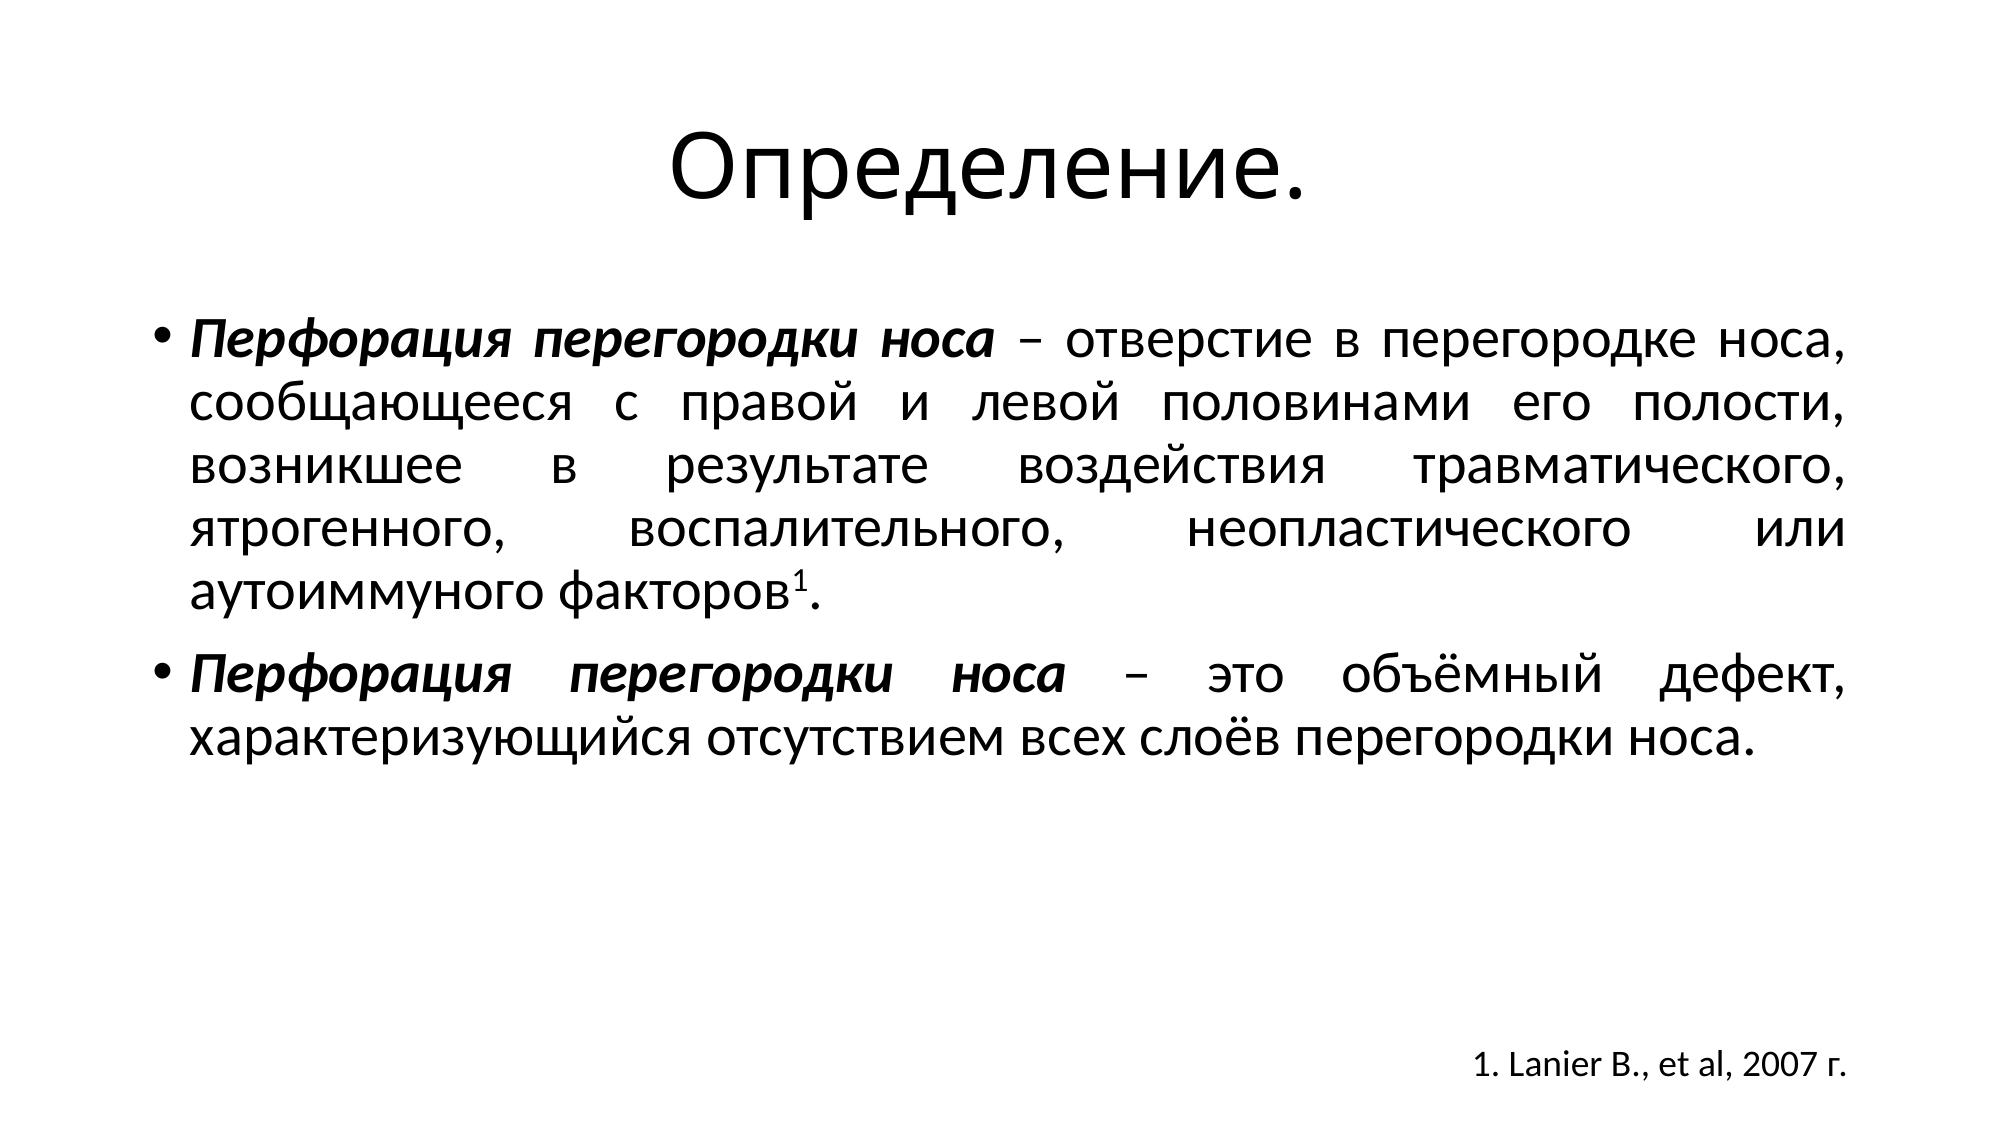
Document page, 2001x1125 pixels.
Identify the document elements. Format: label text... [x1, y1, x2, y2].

title Определение. [137, 59, 1863, 278]
list Перфорация перегородки носа – отверстие в перегородке носа, сообщающееся с правой и левой половинами его полости, возникшее в результате воздействия травматического, ятрогенного, воспалительного, неопластического или аутоиммуного факторов1. Перфорация перегородки носа – это объёмный дефект, характеризующийся отсутствием всех слоёв перегородки носа. [137, 299, 1863, 1014]
text_box 1. Lanier B., et al, 2007 г. [1357, 1031, 1863, 1091]
